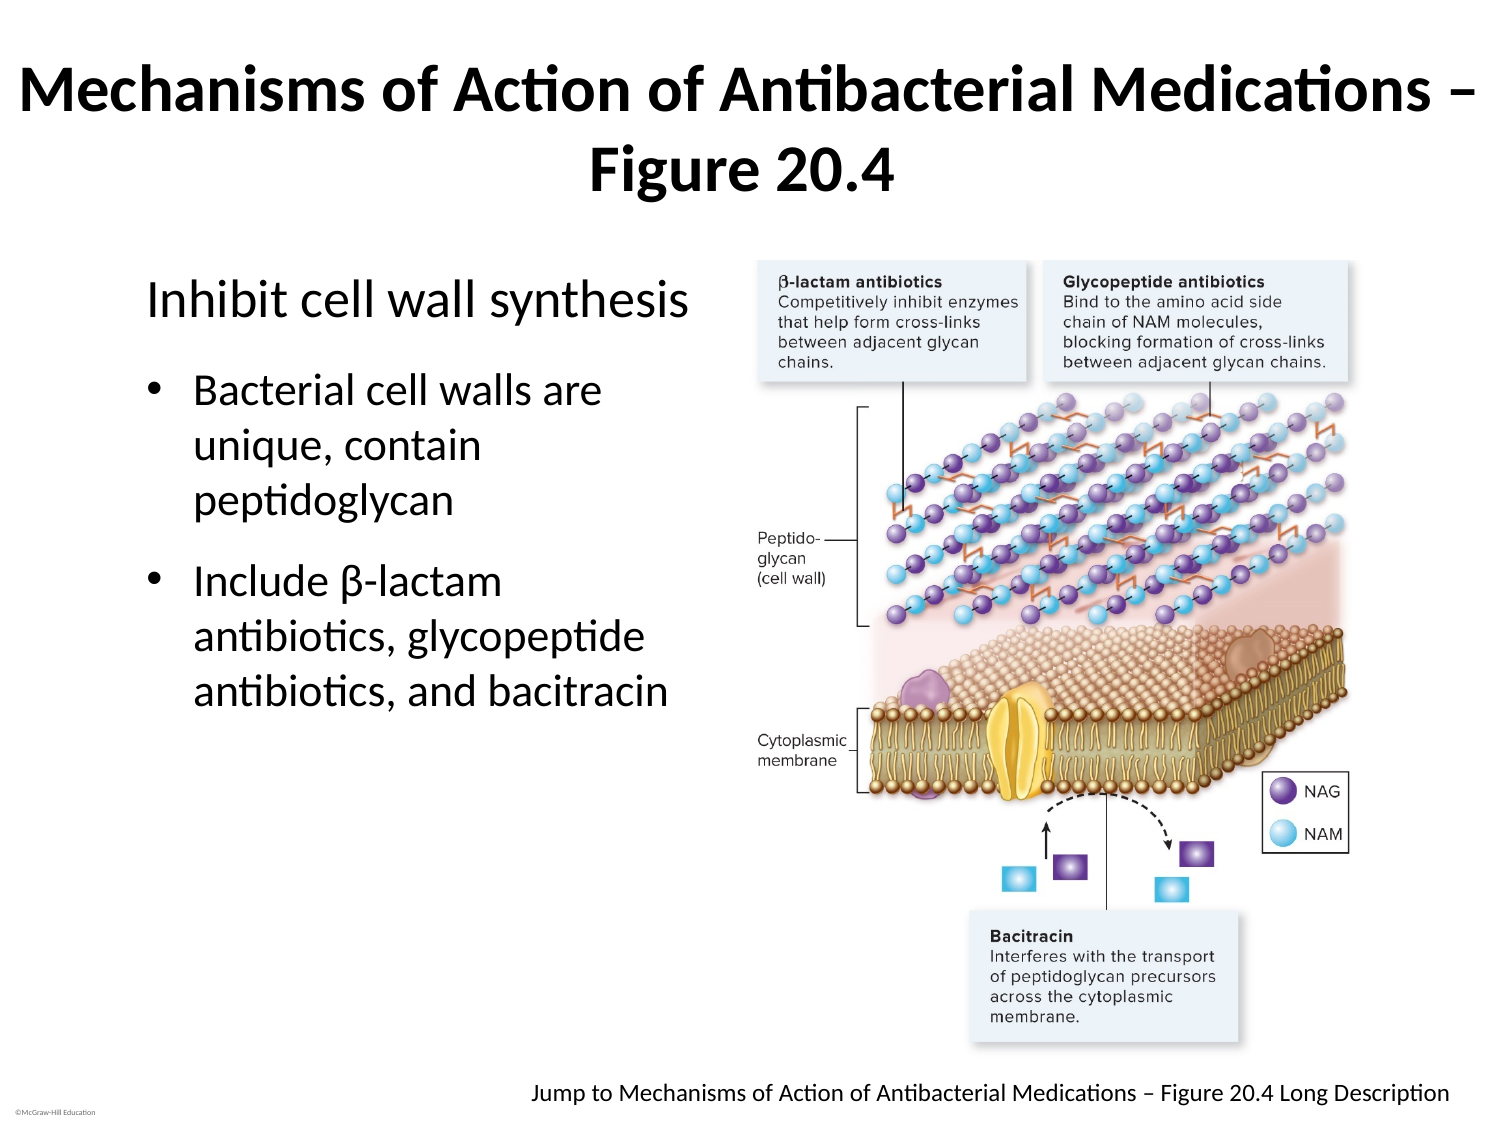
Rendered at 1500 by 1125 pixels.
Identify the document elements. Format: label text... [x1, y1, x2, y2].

list Jump to Mechanisms of Action of Antibacterial Medications – Figure 20.4 Long Description [516, 1069, 1492, 1111]
title Mechanisms of Action of Antibacterial Medications – Figure 20.4 [0, 37, 1500, 200]
list Inhibit cell wall synthesis Bacterial cell walls are unique, contain peptidoglycan Include β-lactam antibiotics, glycopeptide antibiotics, and bacitracin [131, 256, 723, 723]
picture [749, 259, 1365, 1059]
